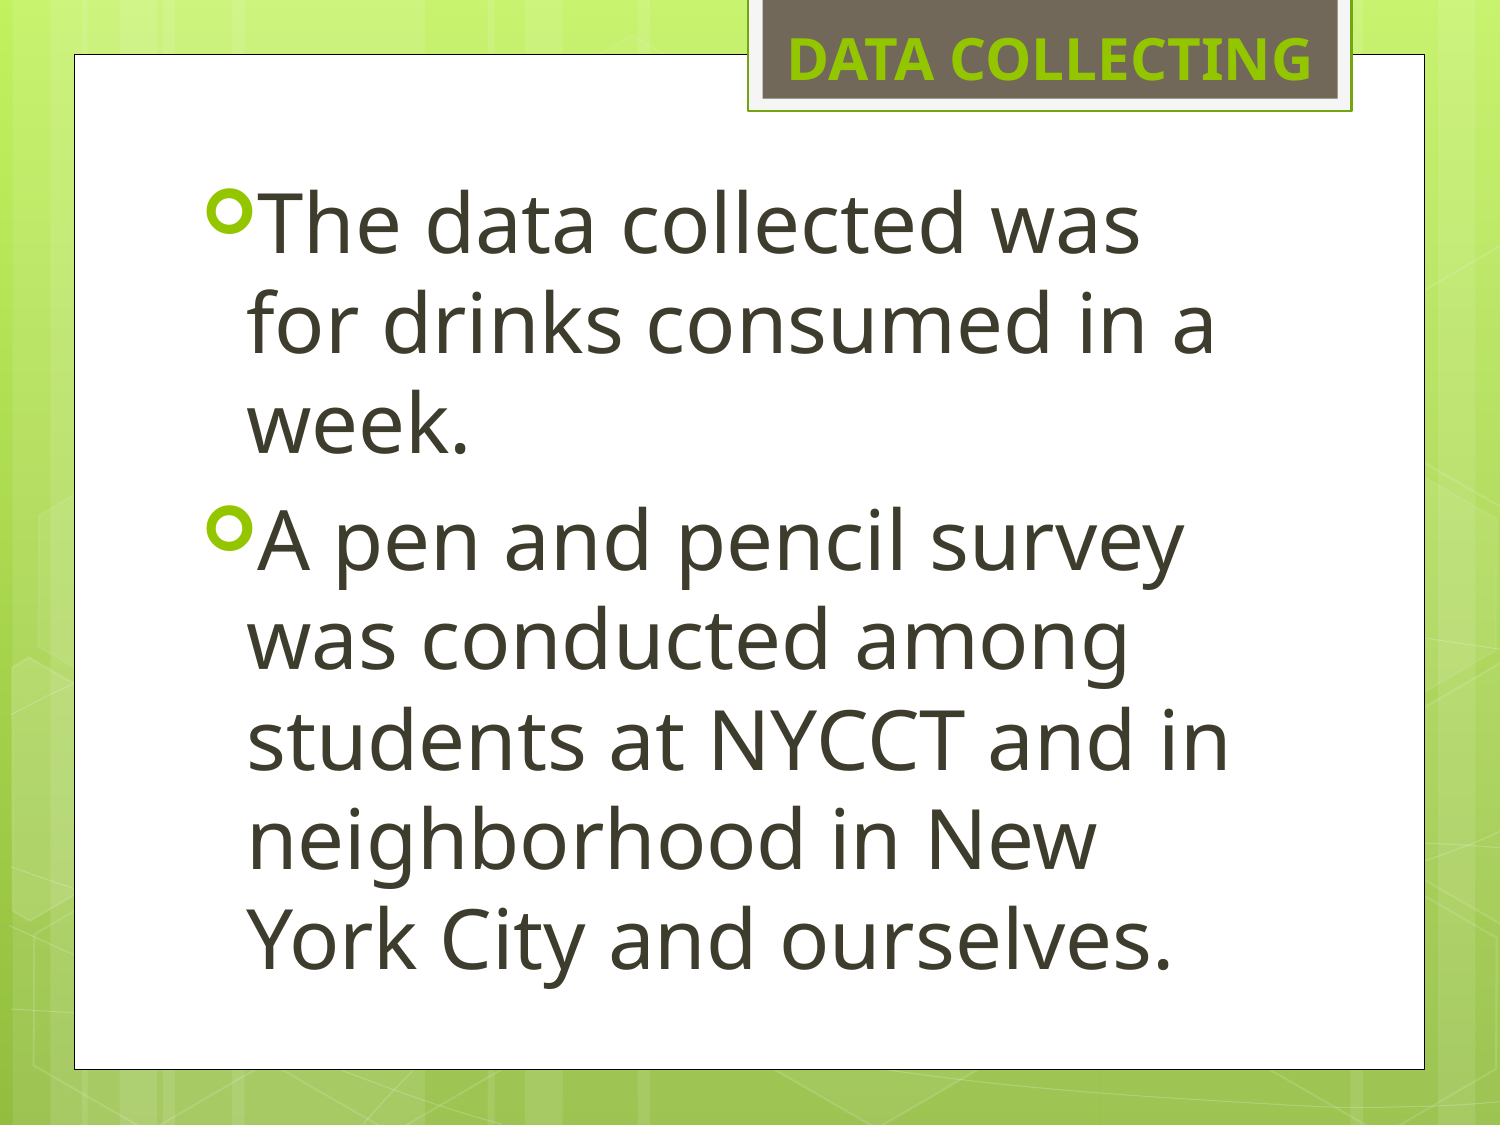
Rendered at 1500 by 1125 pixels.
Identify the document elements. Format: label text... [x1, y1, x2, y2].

list The data collected was for drinks consumed in a week. A pen and pencil survey was conducted among students at NYCCT and in neighborhood in New York City and ourselves. [174, 162, 1287, 1025]
title DATA COLLECTING [762, 0, 1338, 100]
